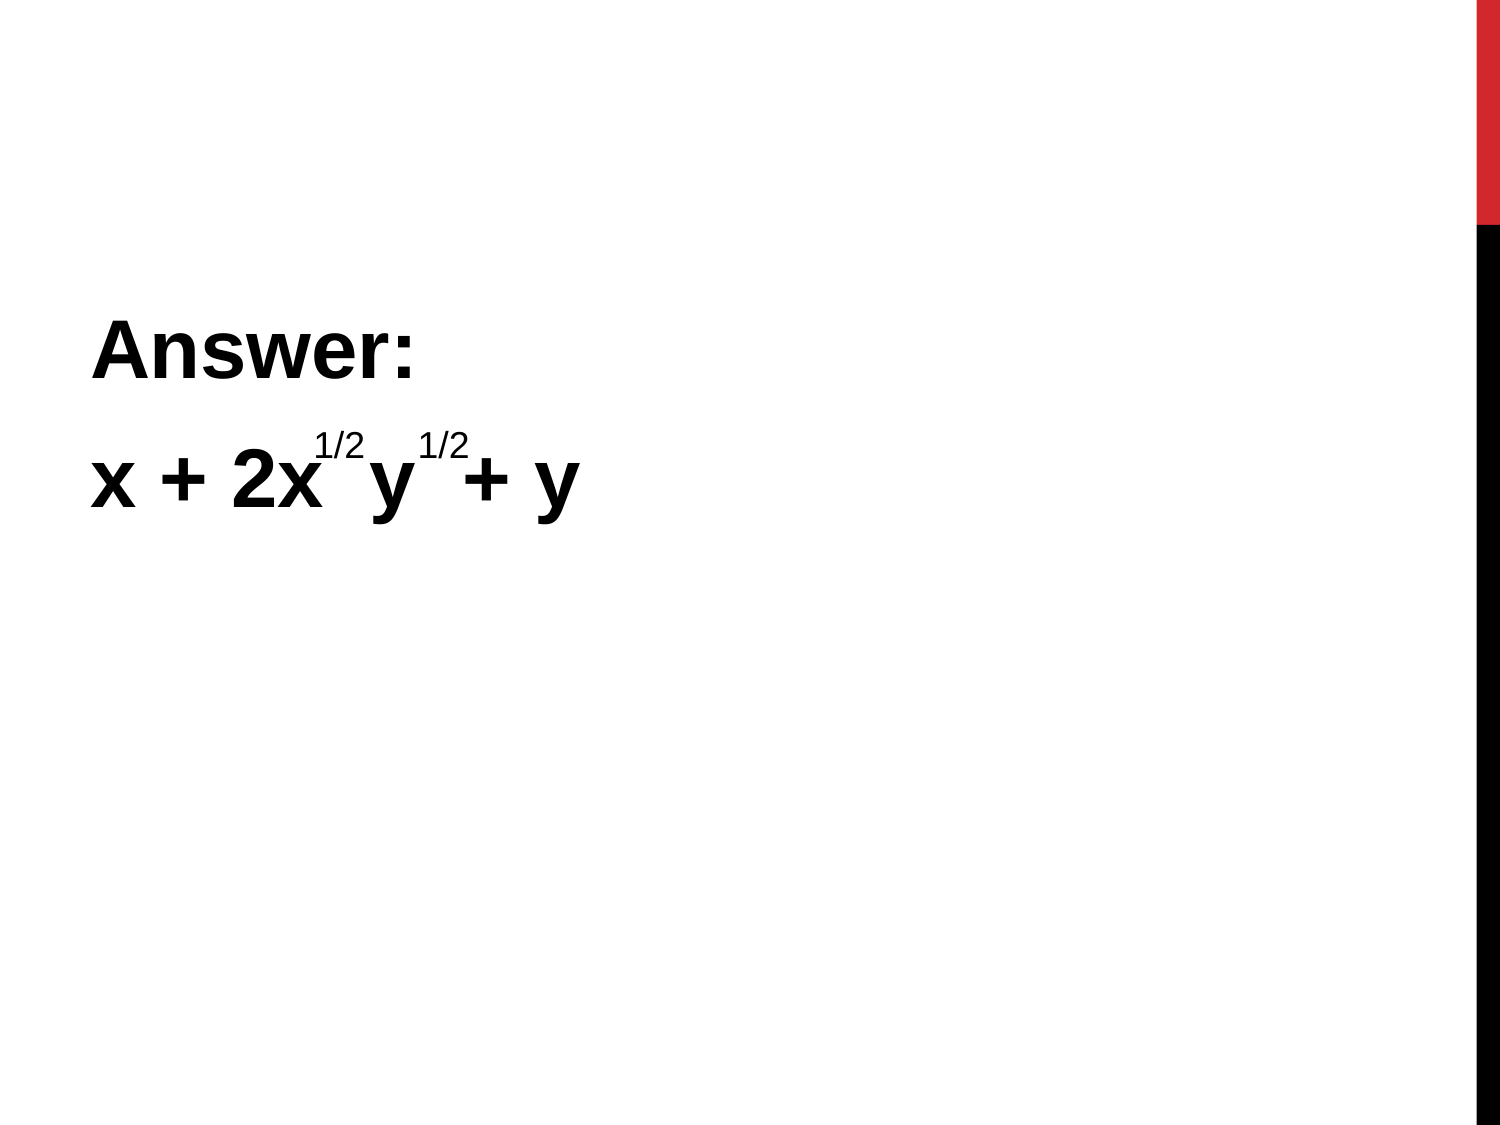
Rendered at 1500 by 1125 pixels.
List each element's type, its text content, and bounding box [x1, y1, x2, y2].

list Answer: x + 2x y + y [75, 287, 1325, 1005]
text_box 1/2 1/2 [298, 413, 496, 474]
